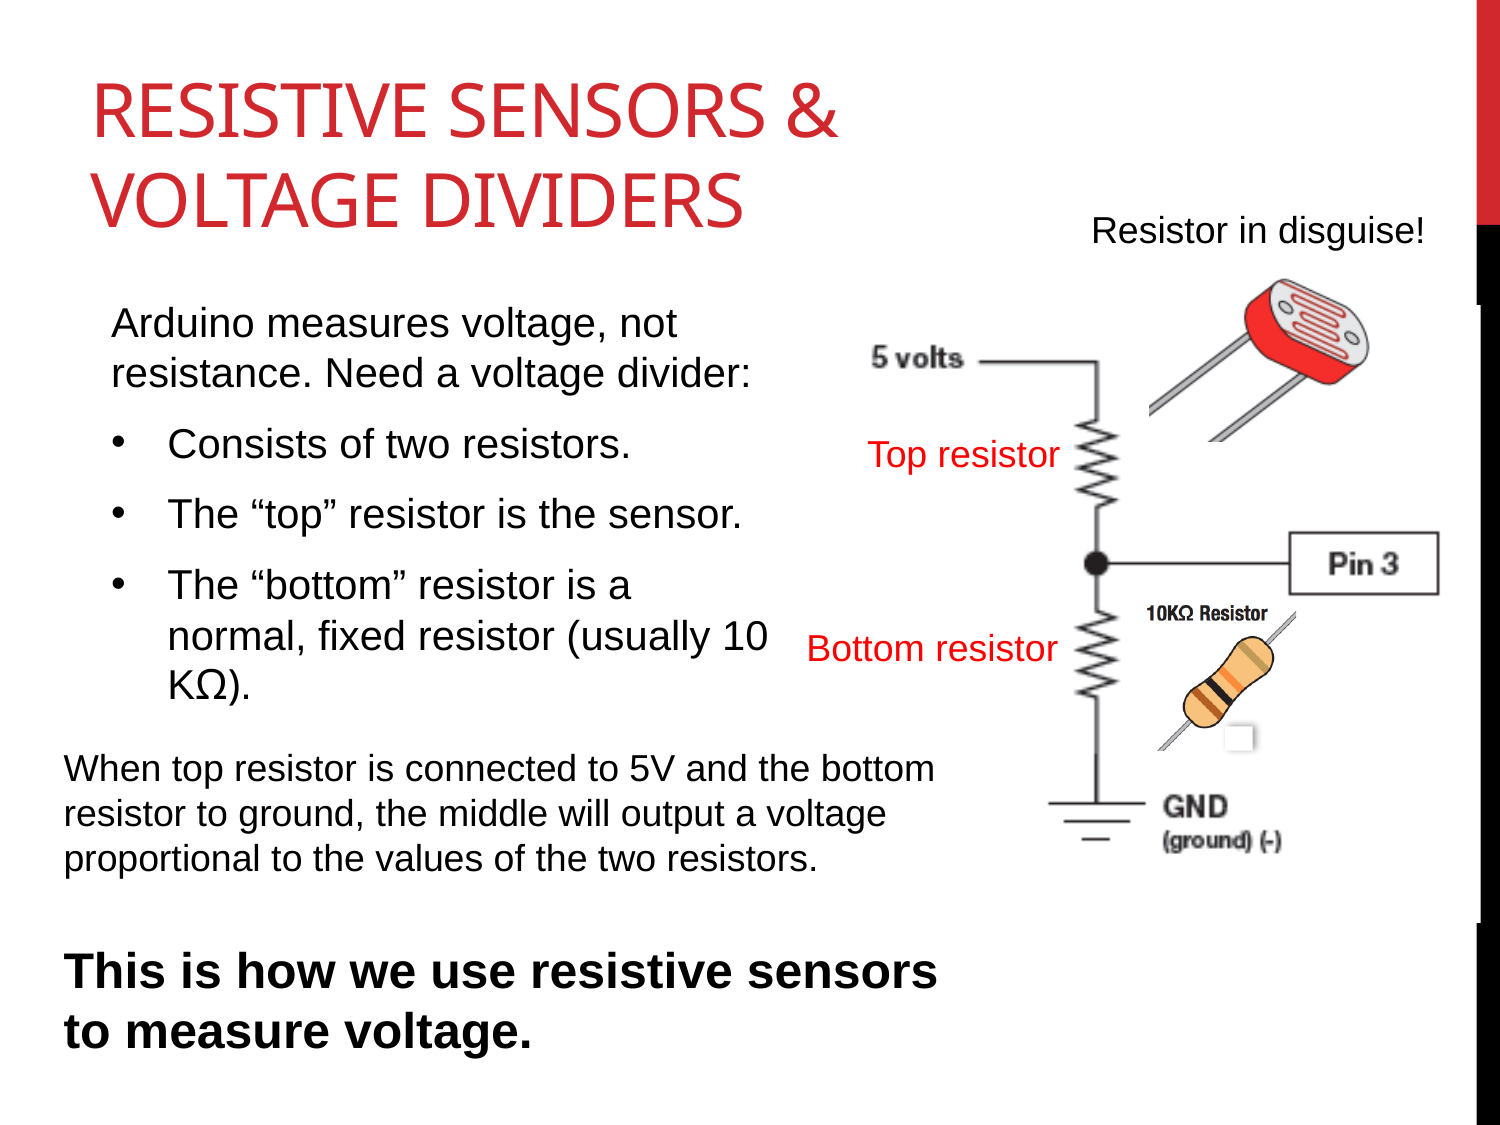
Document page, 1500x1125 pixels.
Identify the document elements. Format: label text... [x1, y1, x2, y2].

picture [841, 268, 1482, 923]
text_box Resistor in disguise! [1076, 199, 1452, 259]
text_box Bottom resistor [791, 616, 839, 676]
title Resistive sensors & Voltage Dividers [75, 25, 1025, 250]
list Arduino measures voltage, not resistance. Need a voltage divider: Consists of two resistors. The “top” resistor is the sensor. The “bottom” resistor is a normal, fixed resistor (usually 10 KΩ). [96, 288, 792, 736]
text_box When top resistor is connected to 5V and the bottom resistor to ground, the middle will output a voltage proportional to the values of the two resistors. This is how we use resistive sensors to measure voltage. [48, 736, 977, 1111]
